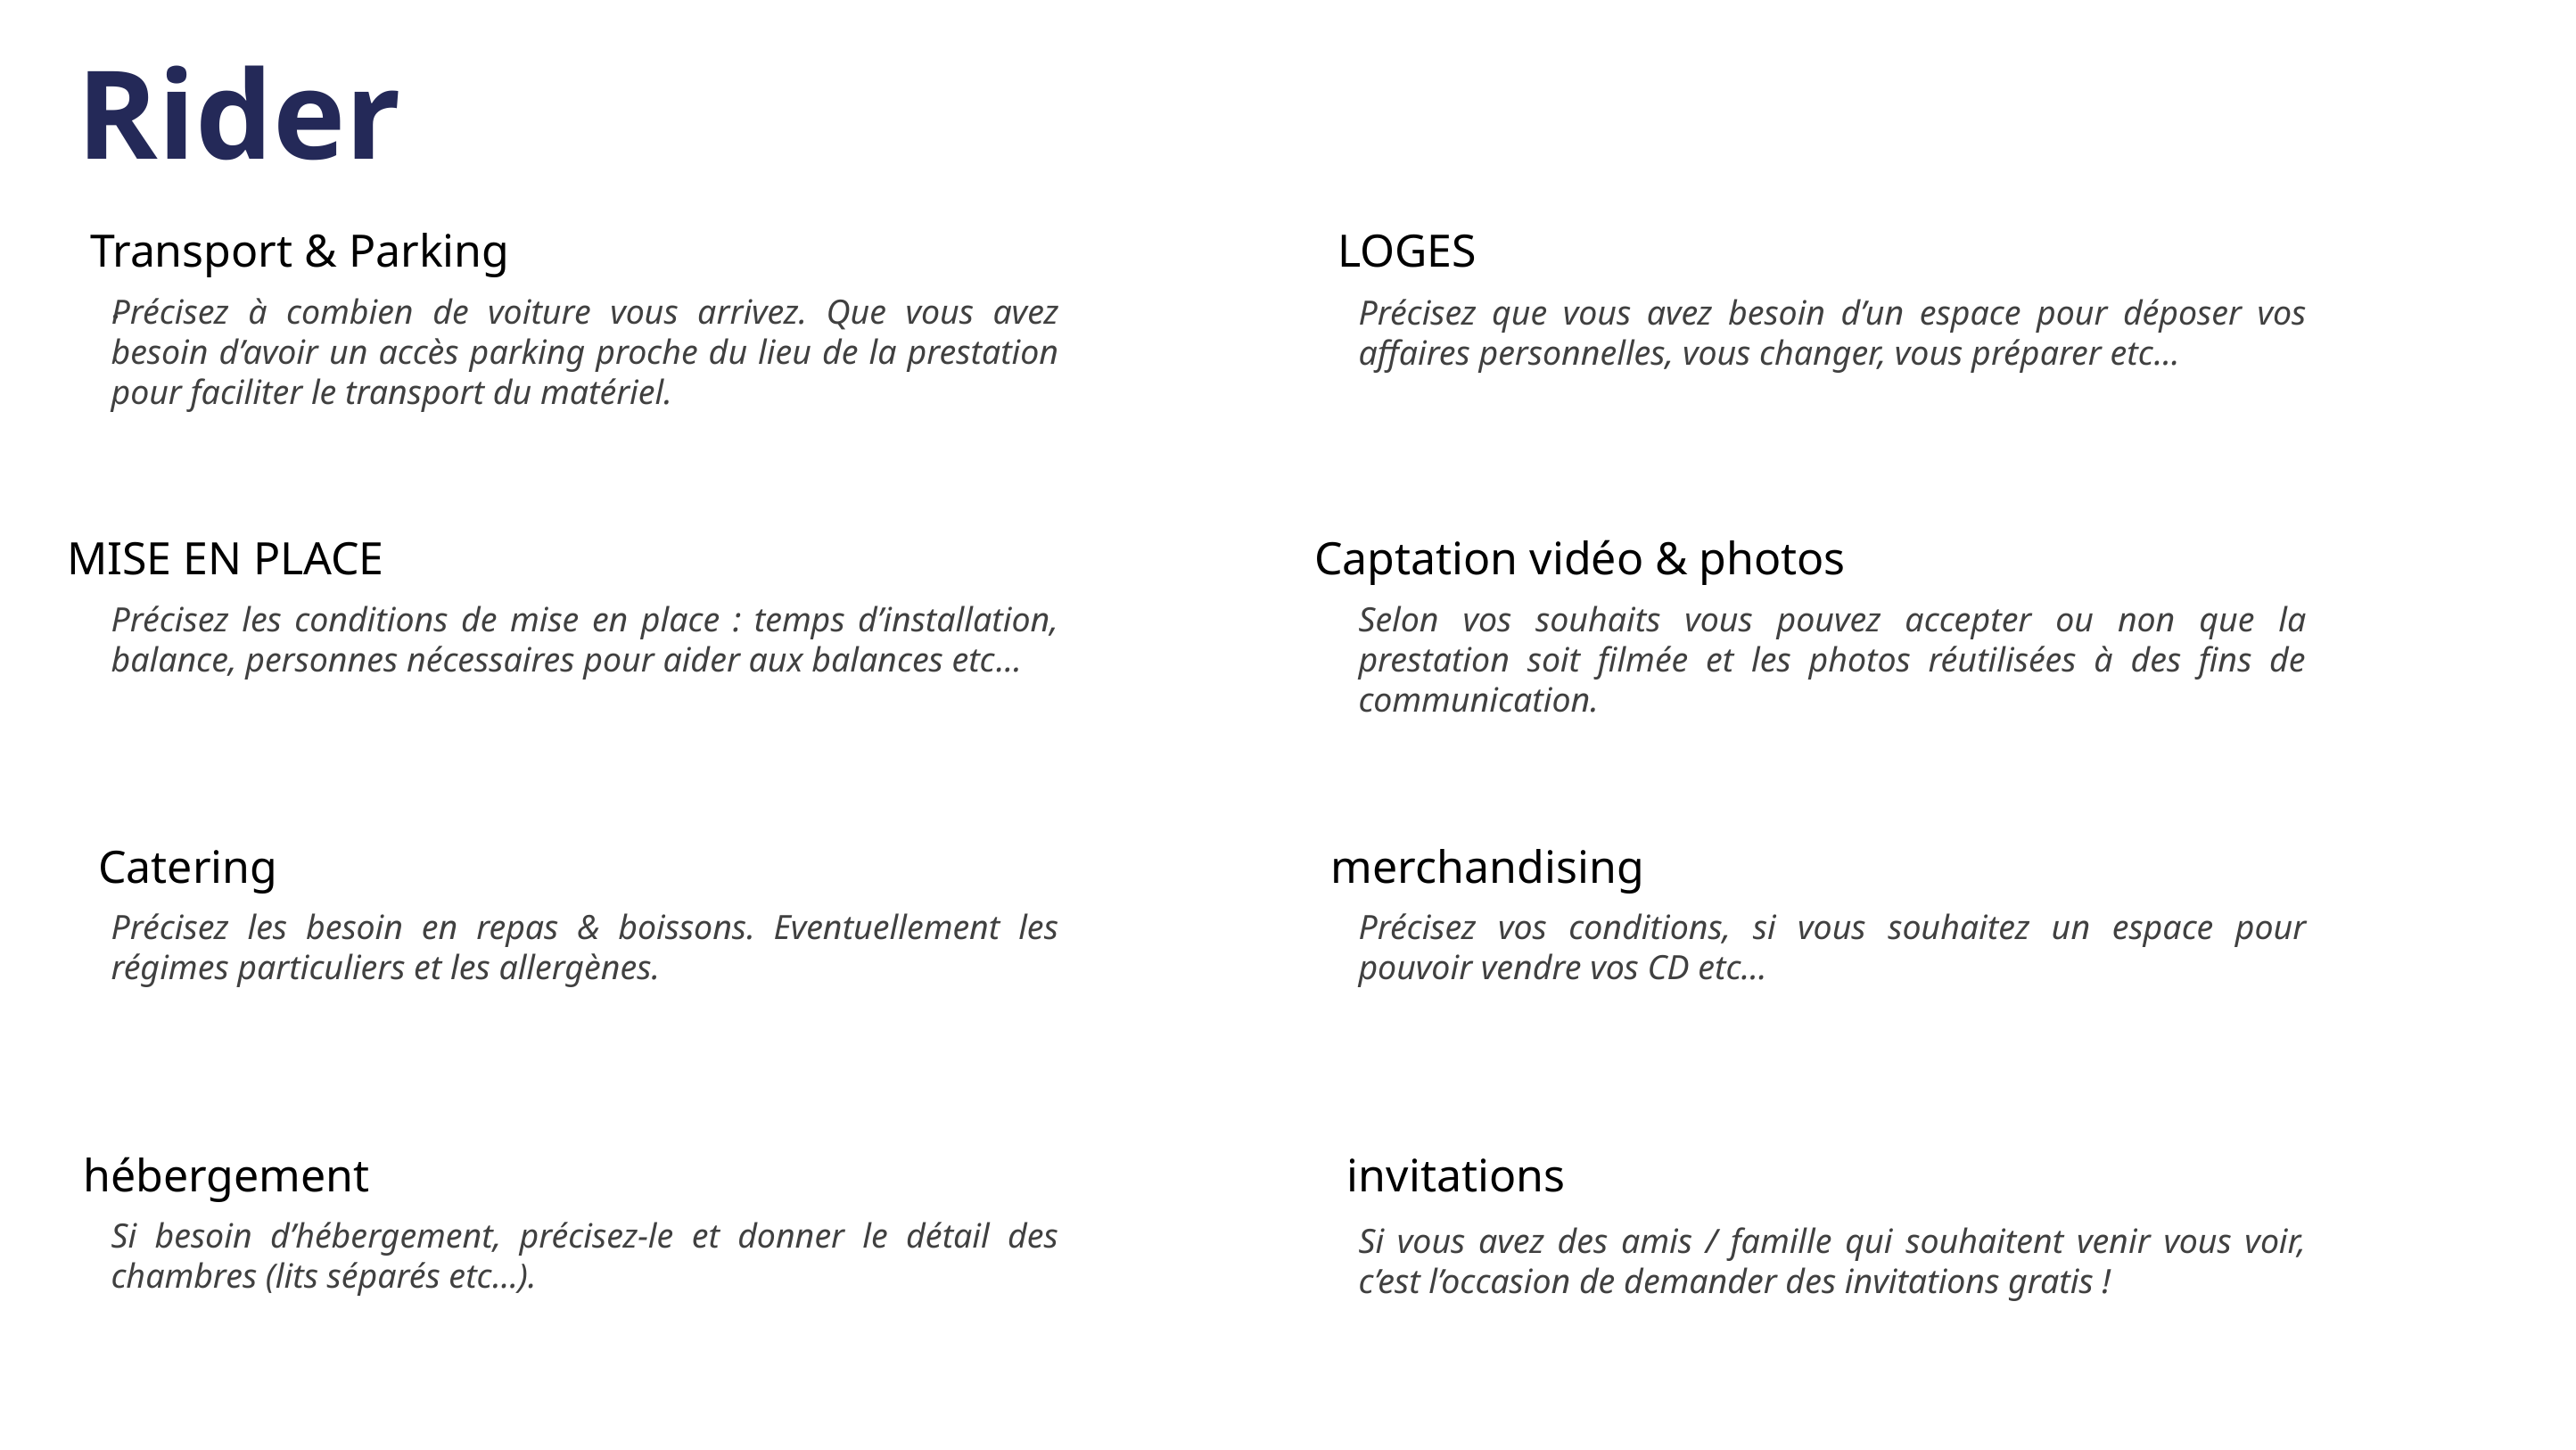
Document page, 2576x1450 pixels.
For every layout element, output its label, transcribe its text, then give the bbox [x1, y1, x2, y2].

text_box Captation vidéo & photos [1301, 523, 1860, 591]
text_box invitations [1334, 1140, 1579, 1207]
text_box Rider [64, 29, 416, 191]
text_box LOGES [1324, 215, 1490, 283]
text_box Précisez les besoin en repas & boissons. Eventuellement les régimes particuliers et les allergènes. [97, 899, 1074, 993]
text_box Précisez à combien de voiture vous arrivez. Que vous avez besoin d’avoir un accès parking proche du lieu de la prestation pour faciliter le transport du matériel. [97, 284, 1074, 417]
text_box Précisez les conditions de mise en place : temps d’installation, balance, personnes nécessaires pour aider aux balances etc… [97, 591, 1074, 685]
text_box Si vous avez des amis / famille qui souhaitent venir vous voir, c’est l’occasion de demander des invitations gratis ! [1345, 1213, 2321, 1307]
text_box Selon vos souhaits vous pouvez accepter ou non que la prestation soit filmée et les photos réutilisées à des fins de communication. [1345, 591, 2321, 725]
text_box hébergement [70, 1140, 383, 1207]
text_box Si besoin d’hébergement, précisez-le et donner le détail des chambres (lits séparés etc…). [97, 1207, 1074, 1302]
text_box Précisez que vous avez besoin d’un espace pour déposer vos affaires personnelles, vous changer, vous préparer etc… [1345, 284, 2321, 379]
text_box . [97, 278, 1268, 333]
text_box Transport & Parking [77, 215, 523, 283]
text_box merchandising [1318, 832, 1658, 899]
text_box Précisez vos conditions, si vous souhaitez un espace pour pouvoir vendre vos CD etc… [1345, 899, 2321, 993]
text_box Catering [85, 832, 292, 899]
text_box MISE EN PLACE [53, 523, 398, 591]
